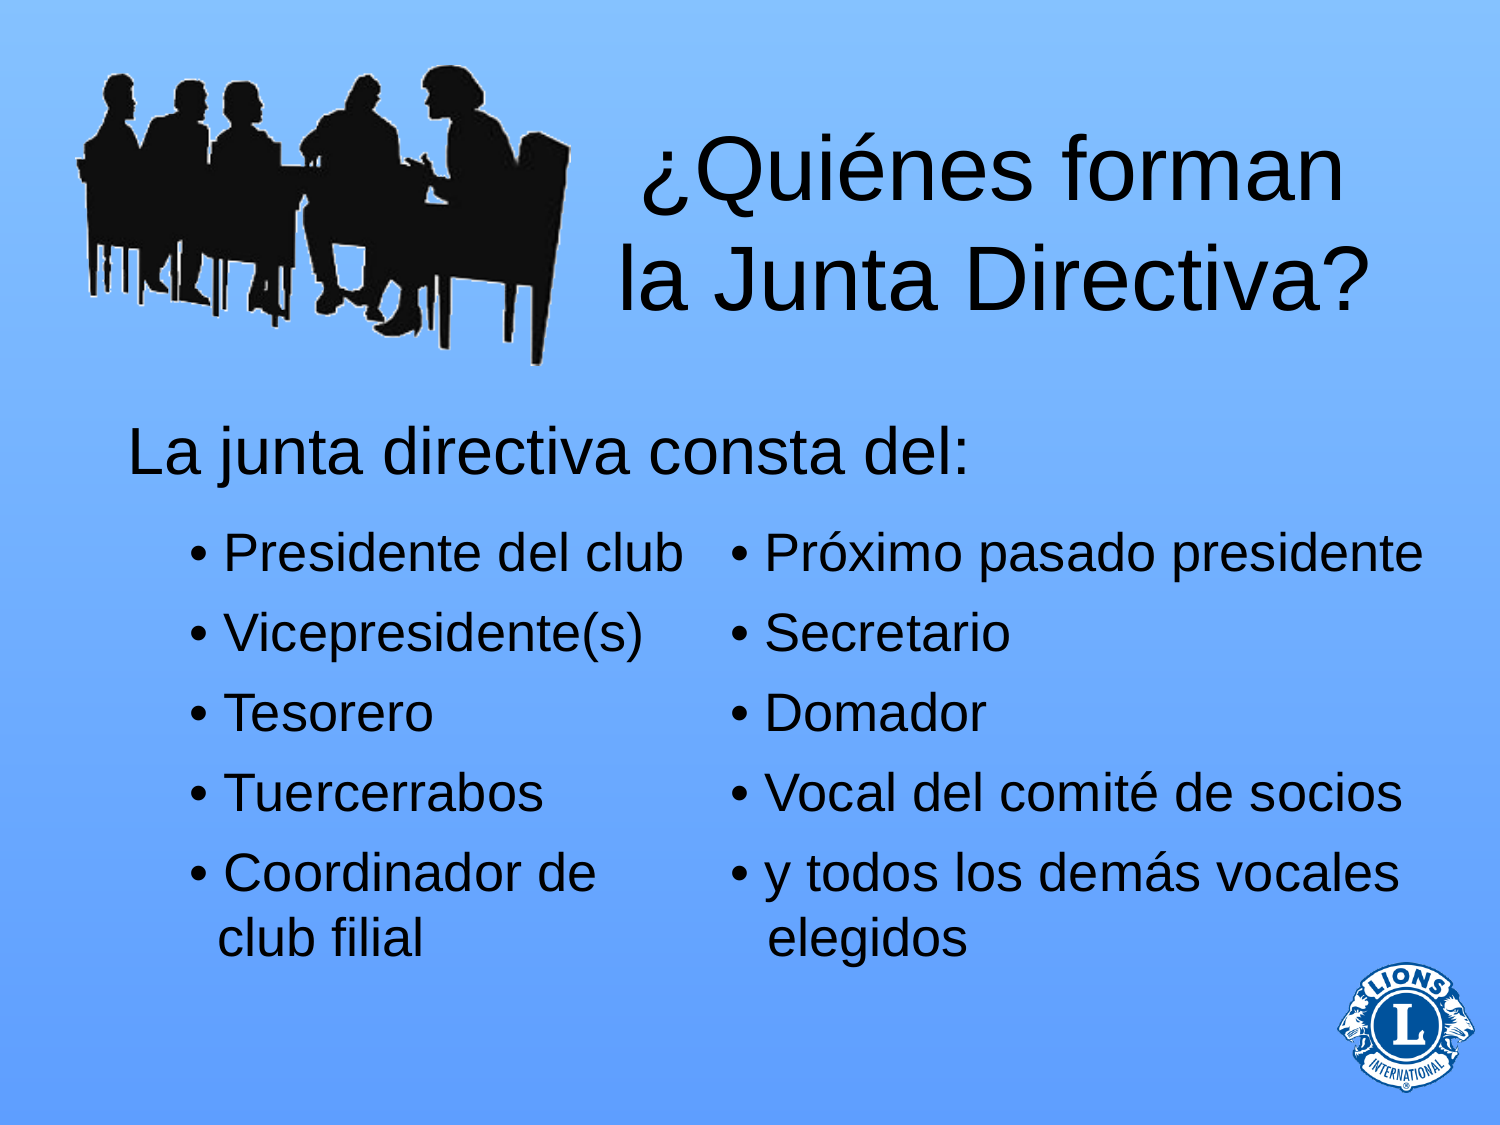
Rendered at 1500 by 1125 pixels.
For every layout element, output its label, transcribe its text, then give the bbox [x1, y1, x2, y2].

text_box • Vicepresidente(s) [174, 591, 716, 670]
text_box • Coordinador de club filial [174, 830, 716, 975]
text_box • Domador [716, 670, 1475, 750]
text_box • Secretario [716, 591, 1475, 670]
picture [1337, 975, 1475, 1093]
text_box • Tesorero [174, 670, 716, 750]
picture [74, 65, 571, 366]
text_box • Presidente del club [174, 510, 716, 591]
title ¿Quiénes forman la Junta Directiva? [576, 125, 1388, 313]
list La junta directiva consta del: [112, 399, 1388, 1075]
text_box • Vocal del comité de socios [716, 750, 1475, 830]
text_box • Próximo pasado presidente [716, 510, 1475, 591]
text_box • Tuercerrabos [174, 750, 716, 830]
text_box • y todos los demás vocales elegidos [716, 830, 1475, 975]
